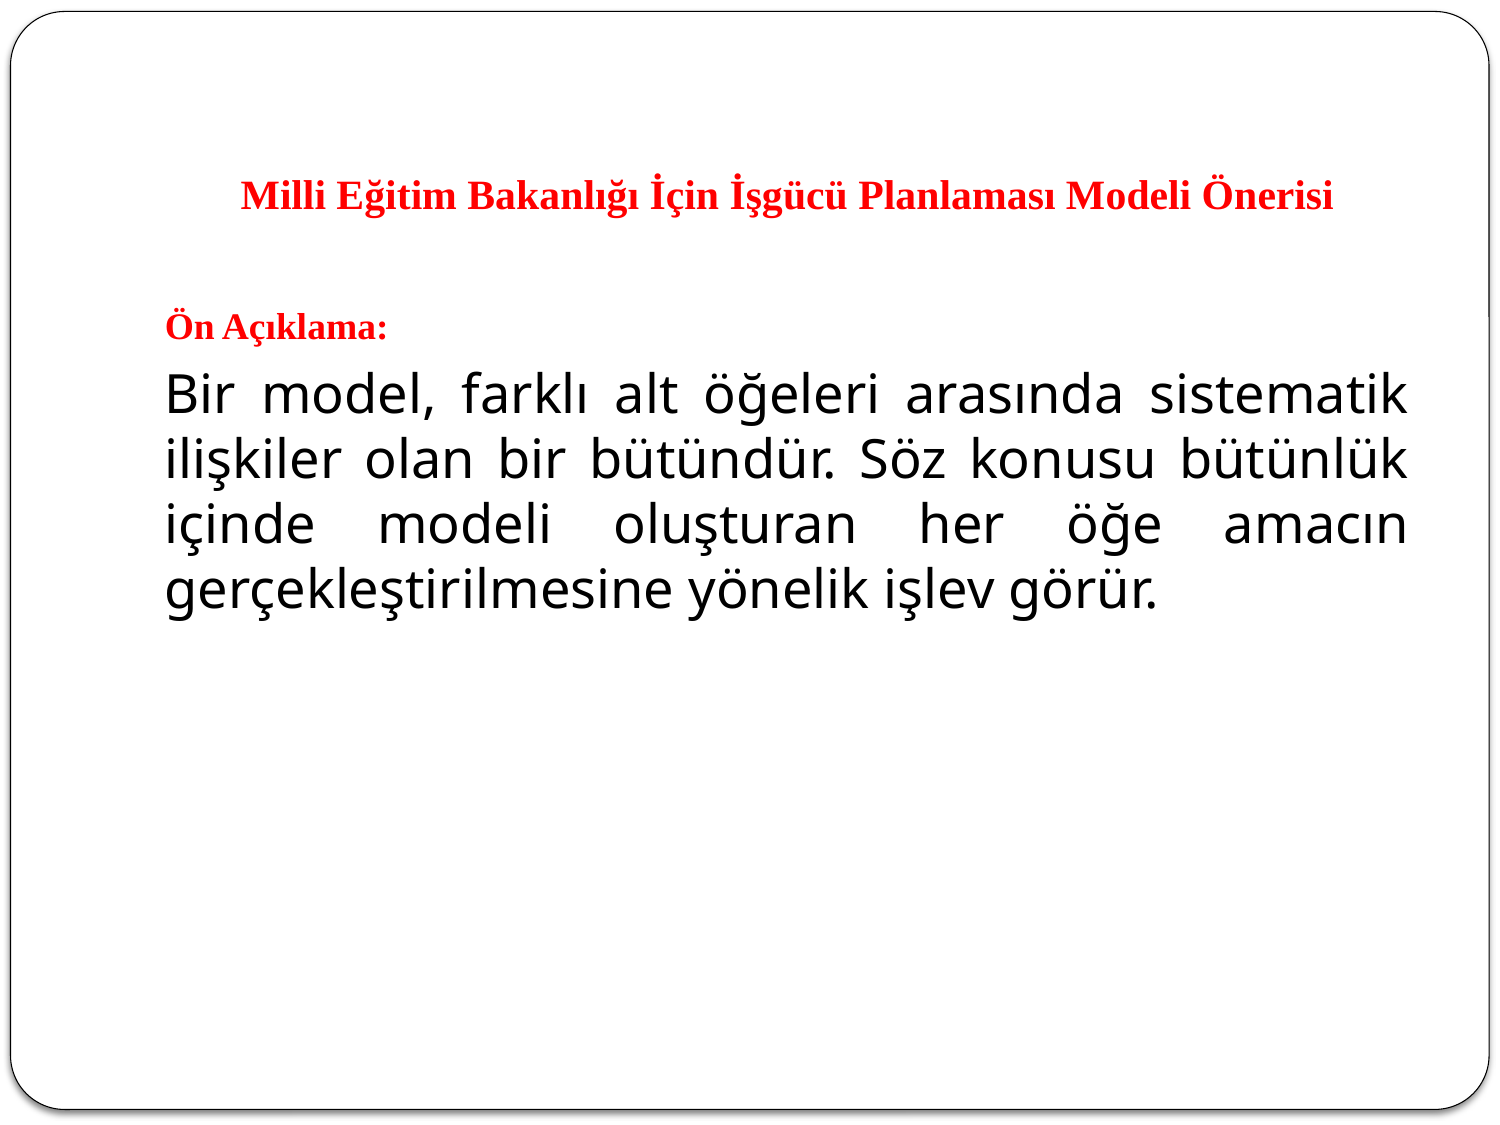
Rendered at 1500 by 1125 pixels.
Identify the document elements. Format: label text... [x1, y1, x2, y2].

list Ön Açıklama: Bir model, farklı alt öğeleri arasında sistematik ilişkiler olan bir bütündür. Söz konusu bütünlük içinde modeli oluşturan her öğe amacın gerçekleştirilmesine yönelik işlev görür. [150, 237, 1425, 988]
title Milli Eğitim Bakanlığı İçin İşgücü Planlaması Modeli Önerisi [150, 45, 1425, 233]
